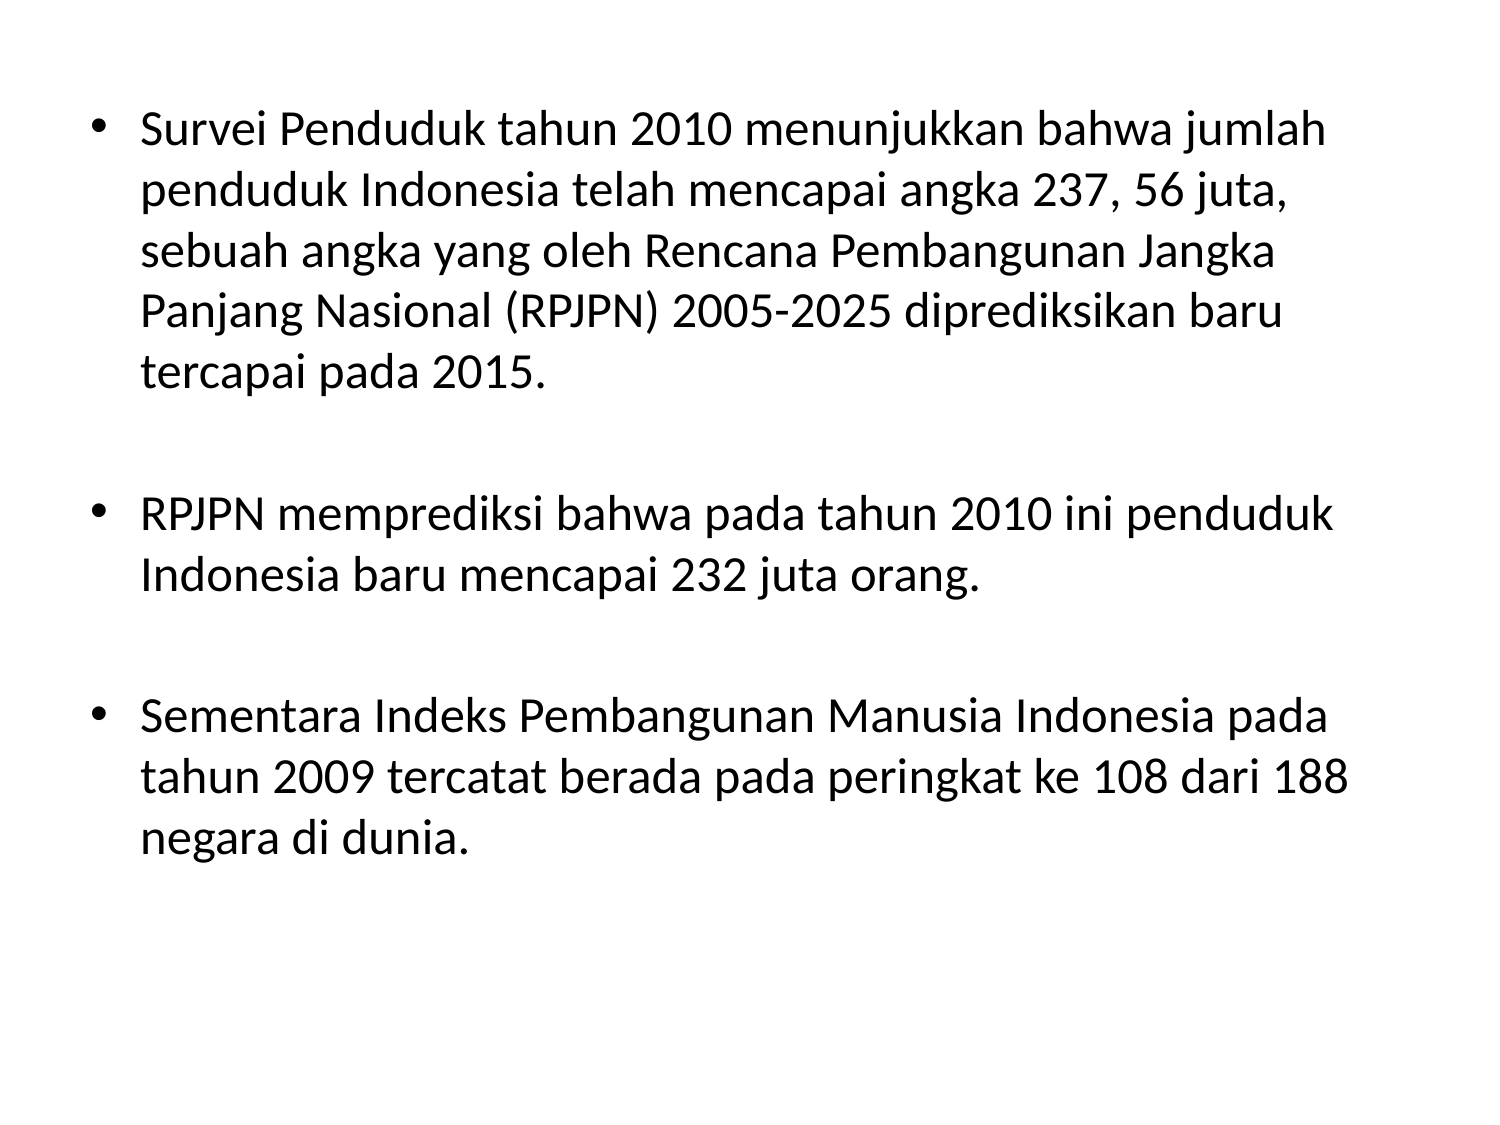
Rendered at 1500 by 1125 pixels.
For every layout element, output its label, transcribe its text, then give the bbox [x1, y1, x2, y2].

list Survei Penduduk tahun 2010 menunjukkan bahwa jumlah penduduk Indonesia telah mencapai angka 237, 56 juta, sebuah angka yang oleh Rencana Pembangunan Jangka Panjang Nasional (RPJPN) 2005-2025 diprediksikan baru tercapai pada 2015. RPJPN memprediksi bahwa pada tahun 2010 ini penduduk Indonesia baru mencapai 232 juta orang. Sementara Indeks Pembangunan Manusia Indonesia pada tahun 2009 tercatat berada pada peringkat ke 108 dari 188 negara di dunia. [75, 87, 1425, 1005]
